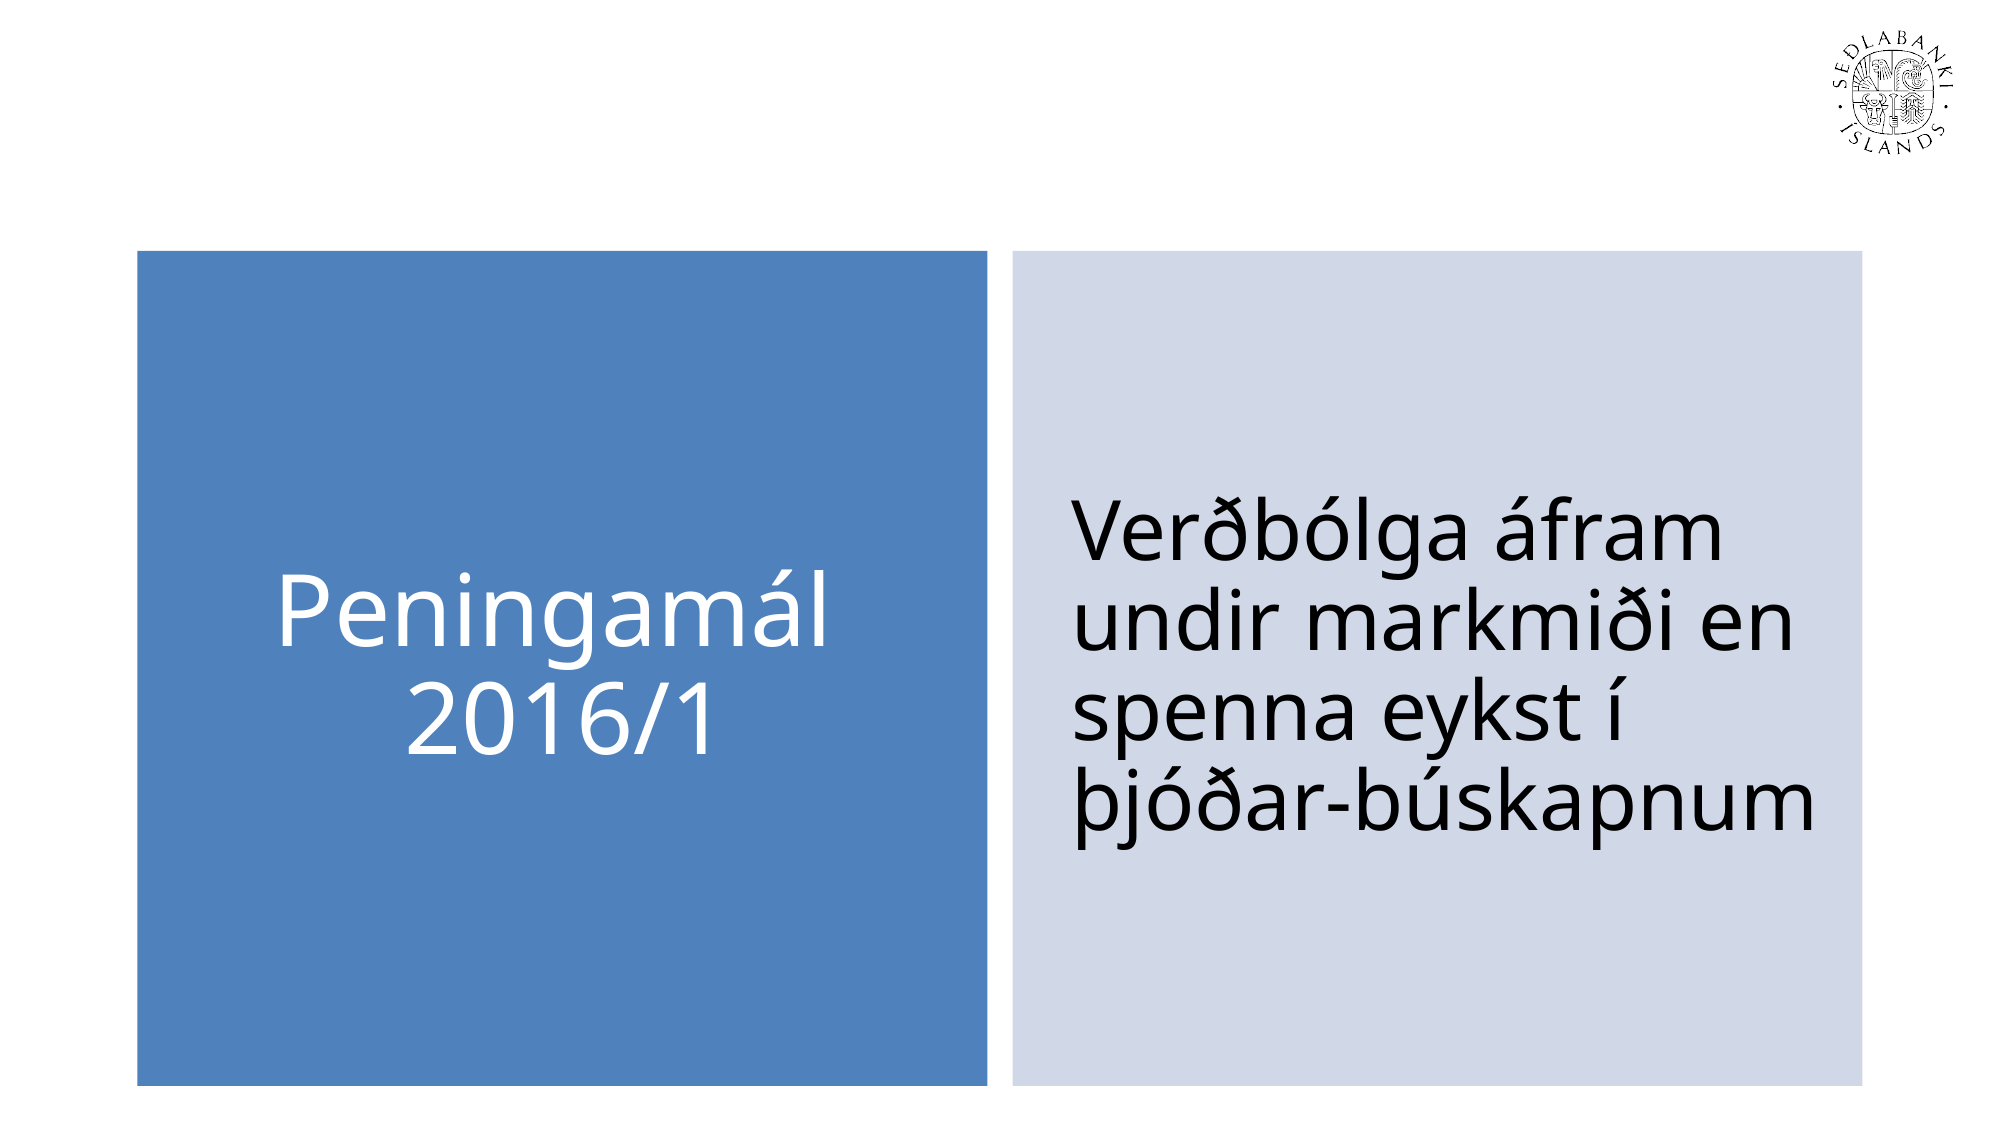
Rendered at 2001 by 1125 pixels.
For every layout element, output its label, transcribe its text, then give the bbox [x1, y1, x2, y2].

list Verðbólga áfram undir markmiði en spenna eykst í þjóðar-búskapnum [1012, 250, 1863, 1086]
picture [1830, 29, 1955, 160]
list Peningamál 2016/1 [137, 250, 988, 1086]
